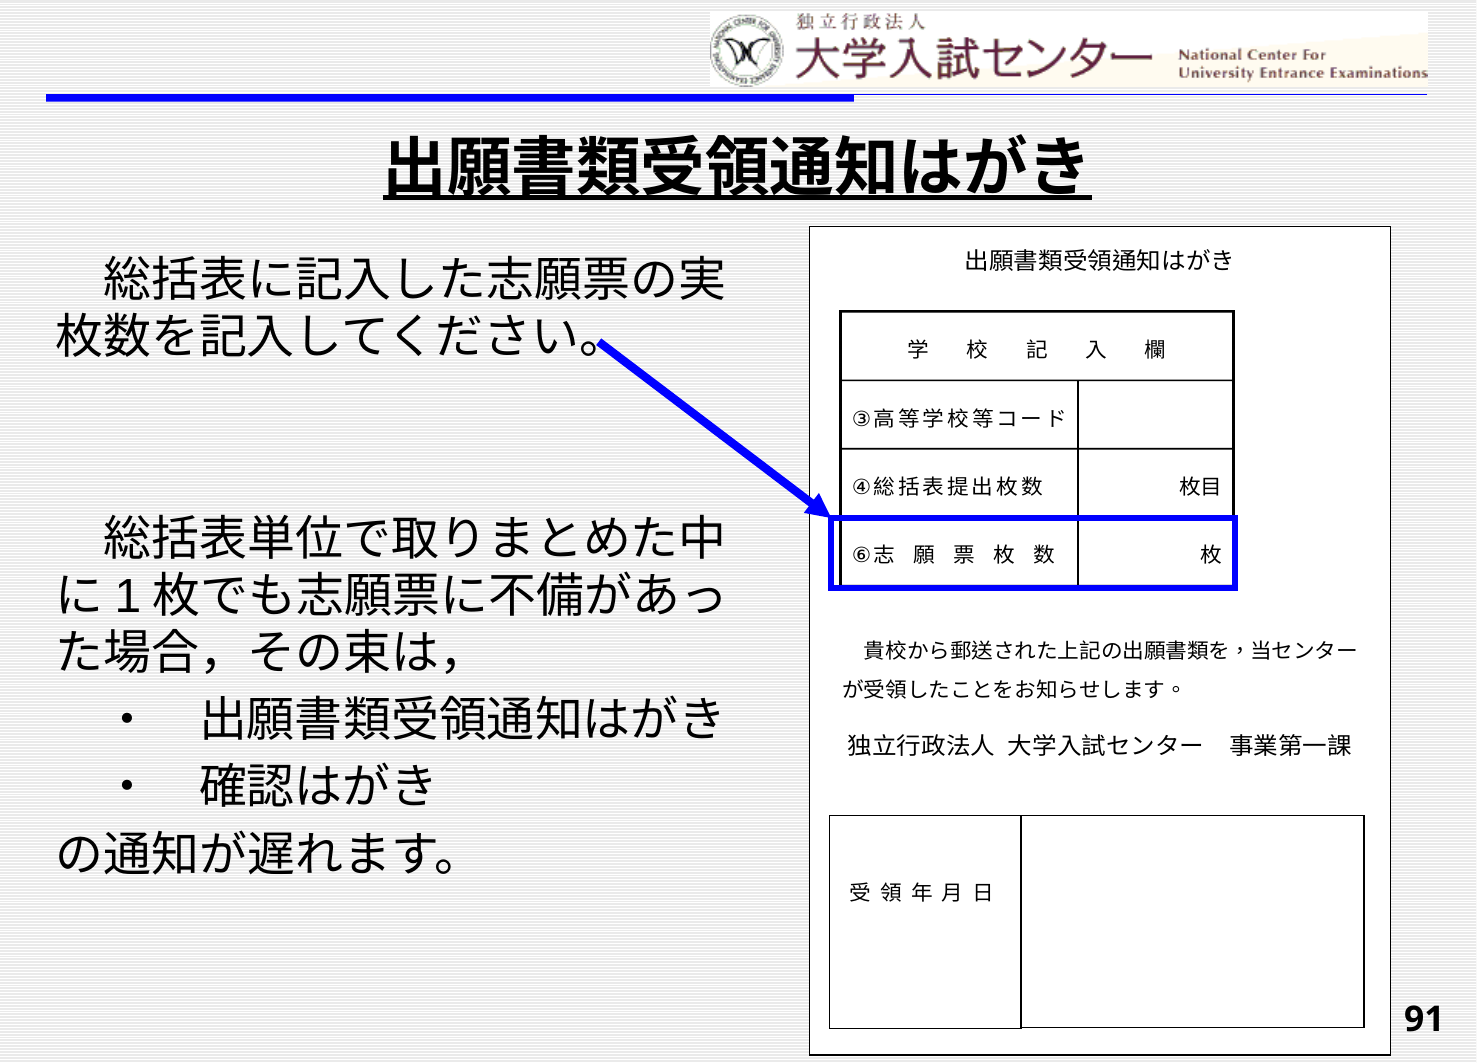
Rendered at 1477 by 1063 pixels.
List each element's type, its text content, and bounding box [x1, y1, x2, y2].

picture [710, 12, 1428, 87]
text_box 総括表に記入した志願票の実枚数を記入してください。 総括表単位で取りまとめた中に1枚でも志願票に不備があった場合，その束は， ・ 出願書類受領通知はがき ・ 確認はがき の通知が遅れます。 [40, 241, 774, 833]
slide_number 91 [1394, 989, 1460, 1063]
picture [807, 225, 1392, 1057]
list 出願書類受領通知はがき [91, 118, 1384, 208]
